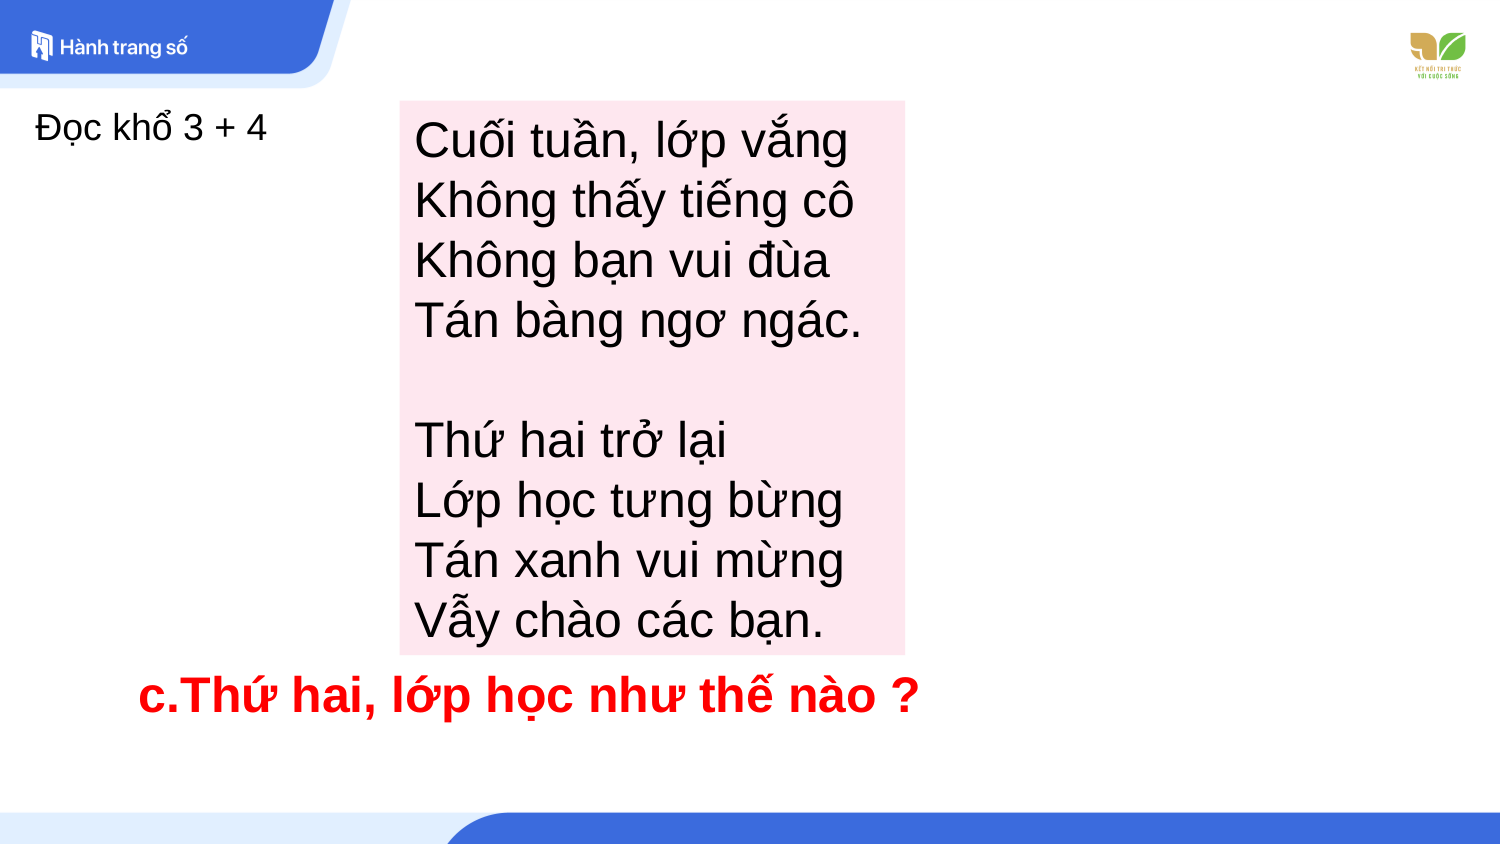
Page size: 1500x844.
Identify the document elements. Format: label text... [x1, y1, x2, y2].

text_box Đọc khổ 3 + 4 [20, 96, 283, 156]
picture [0, 0, 1500, 844]
text_box c.Thứ hai, lớp học như thế nào ? [124, 654, 1378, 730]
text_box Cuối tuần, lớp vắng Không thấy tiếng cô Không bạn vui đùa Tán bàng ngơ ngác. Thứ hai trở lại Lớp học tưng bừng Tán xanh vui mừng Vẫy chào các bạn. [399, 100, 906, 656]
